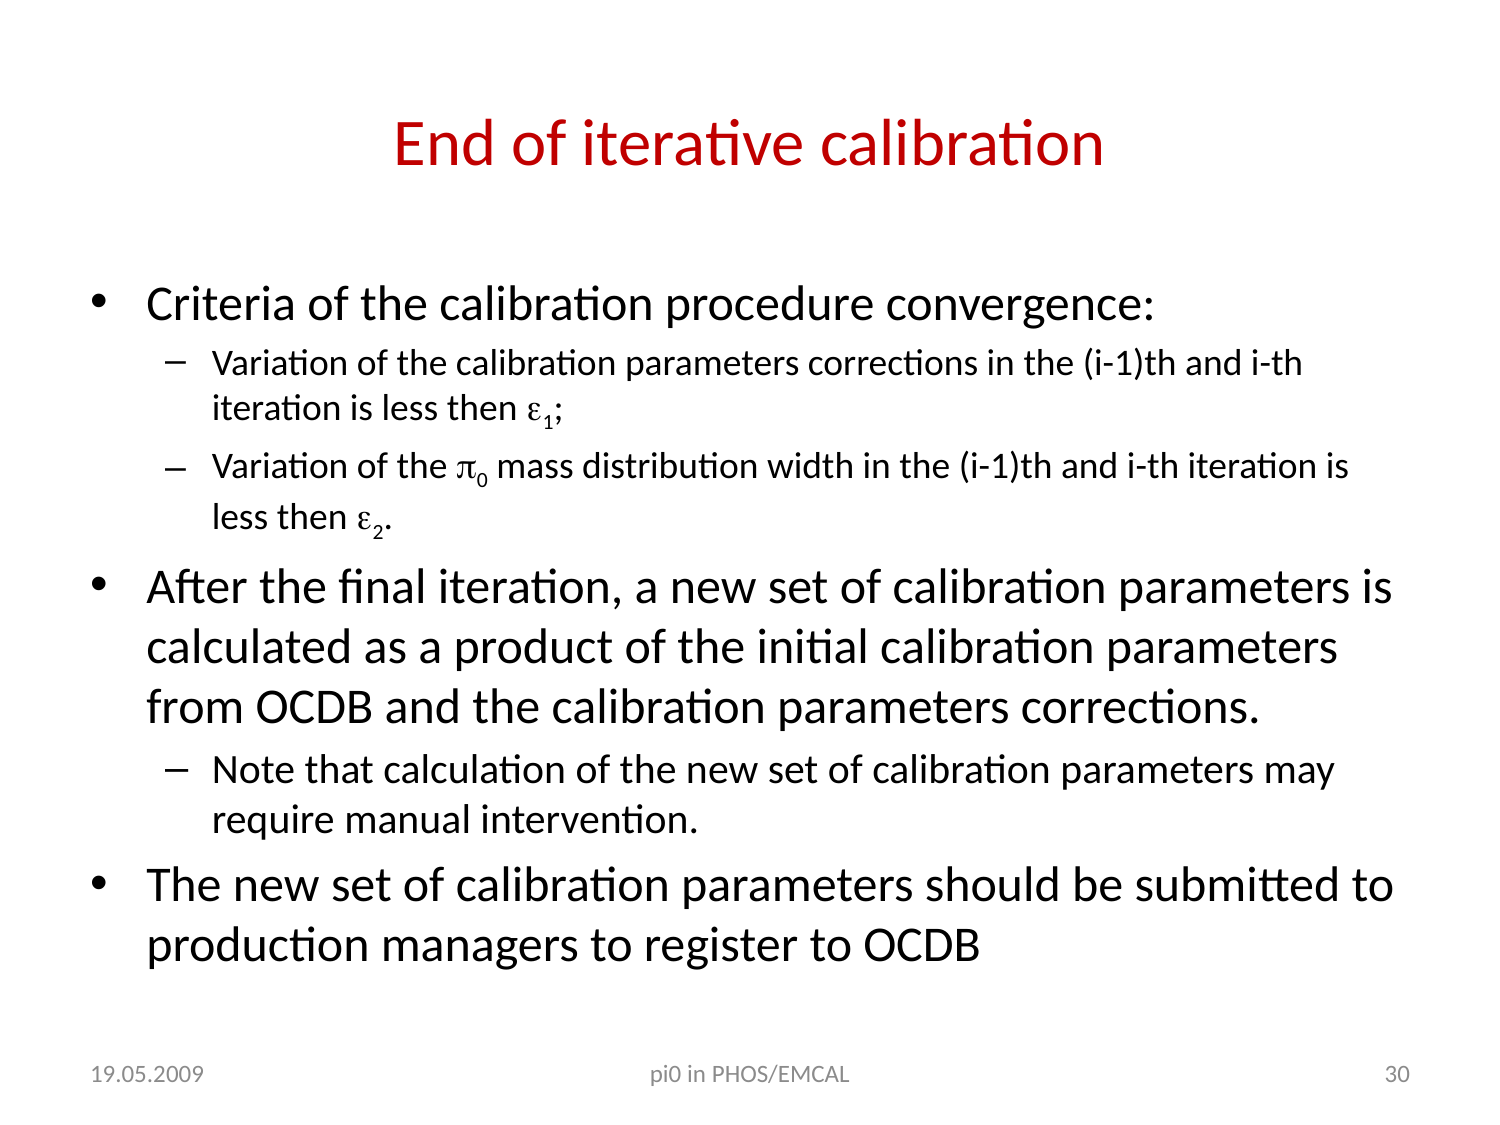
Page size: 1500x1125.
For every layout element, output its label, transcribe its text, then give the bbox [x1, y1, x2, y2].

footer pi0 in PHOS/EMCAL [512, 1042, 988, 1103]
slide_number 30 [1074, 1042, 1425, 1103]
title End of iterative calibration [75, 45, 1425, 233]
list Criteria of the calibration procedure convergence: Variation of the calibration parameters corrections in the (i-1)th and i-th iteration is less then 1; Variation of the 0 mass distribution width in the (i-1)th and i-th iteration is less then 2. After the final iteration, a new set of calibration parameters is calculated as a product of the initial calibration parameters from OCDB and the calibration parameters corrections. Note that calculation of the new set of calibration parameters may require manual intervention. The new set of calibration parameters should be submitted to production managers to register to OCDB [75, 262, 1425, 1005]
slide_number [75, 1042, 425, 1103]
